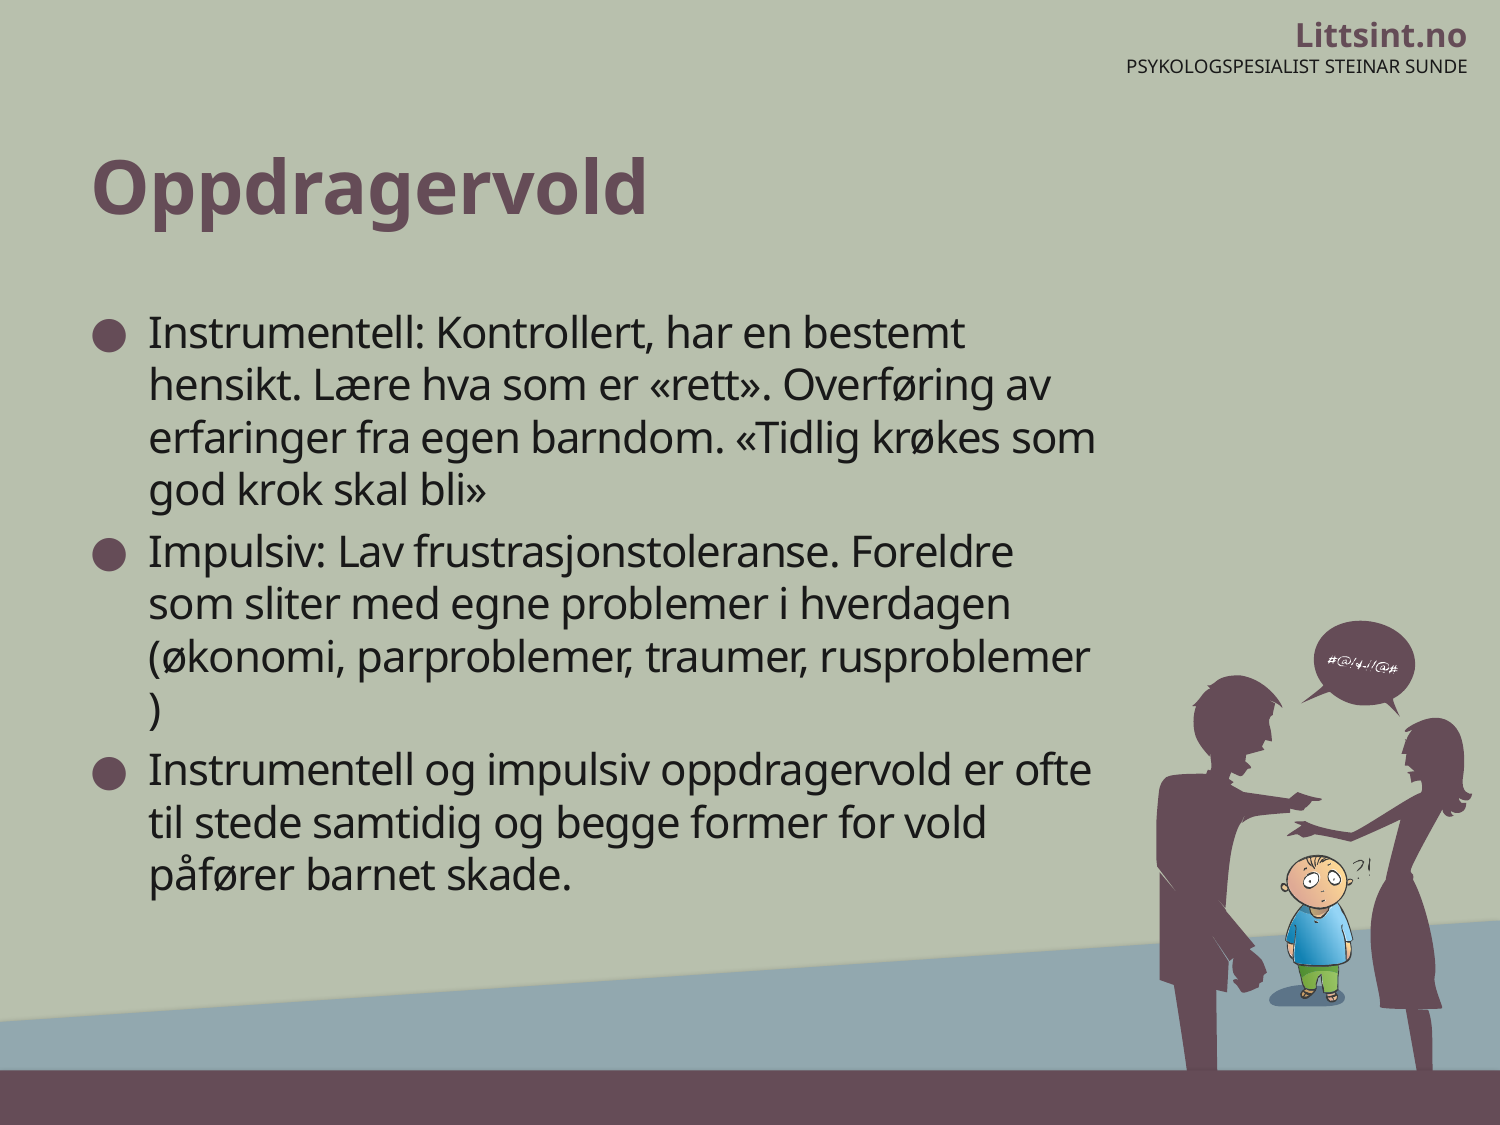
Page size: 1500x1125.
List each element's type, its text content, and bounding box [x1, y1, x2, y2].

title Oppdragervold [75, 90, 1425, 279]
list Instrumentell: Kontrollert, har en bestemt hensikt. Lære hva som er «rett». Overføring av erfaringer fra egen barndom. «Tidlig krøkes som god krok skal bli» Impulsiv: Lav frustrasjonstoleranse. Foreldre som sliter med egne problemer i hverdagen (økonomi, parproblemer, traumer, rusproblemer ) Instrumentell og impulsiv oppdragervold er ofte til stede samtidig og begge former for vold påfører barnet skade. [75, 297, 1117, 1040]
